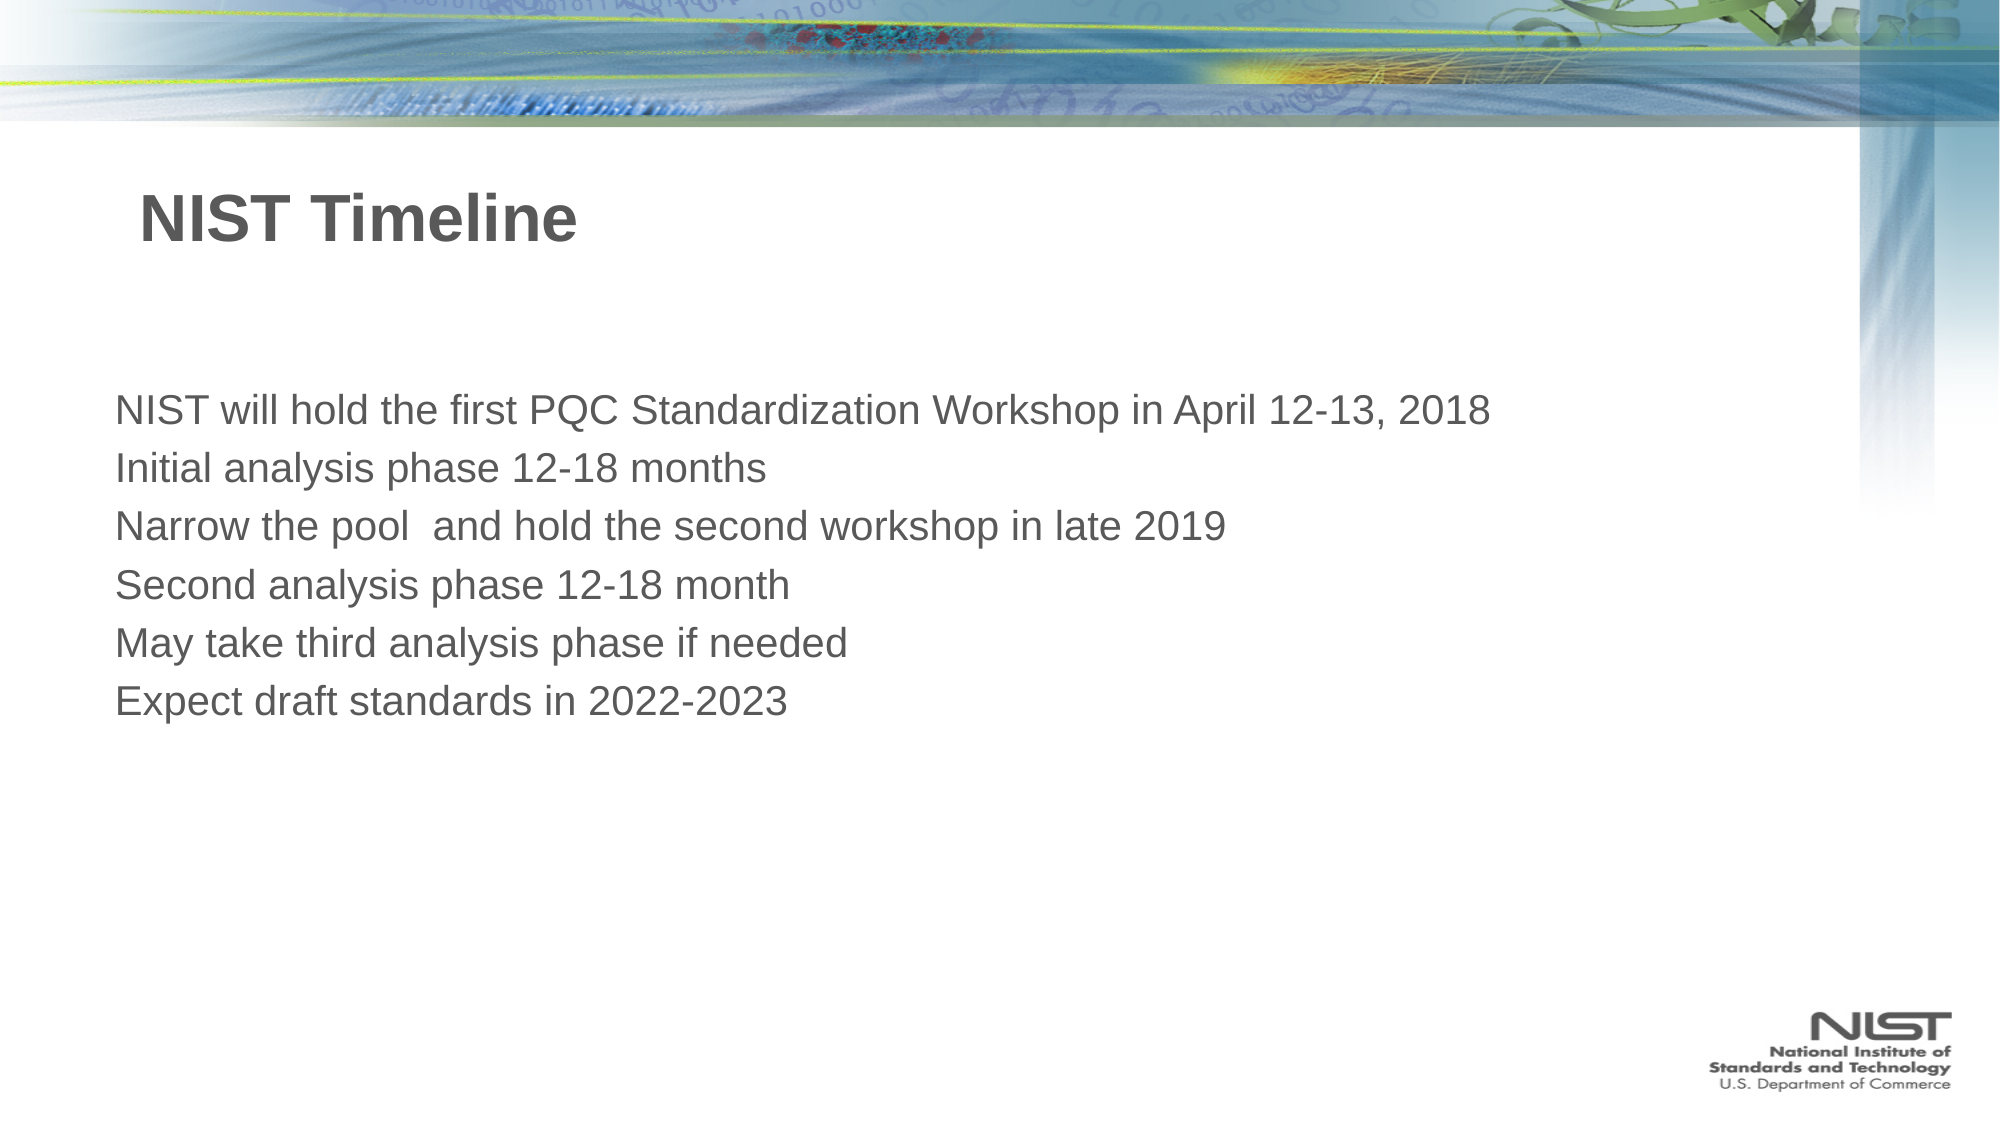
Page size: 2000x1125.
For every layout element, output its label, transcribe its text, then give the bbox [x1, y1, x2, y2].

title NIST Timeline [124, 137, 1975, 263]
picture [0, 0, 2000, 1125]
list NIST will hold the first PQC Standardization Workshop in April 12-13, 2018 Initial analysis phase 12-18 months Narrow the pool and hold the second workshop in late 2019 Second analysis phase 12-18 month May take third analysis phase if needed Expect draft standards in 2022-2023 [99, 375, 1900, 1088]
